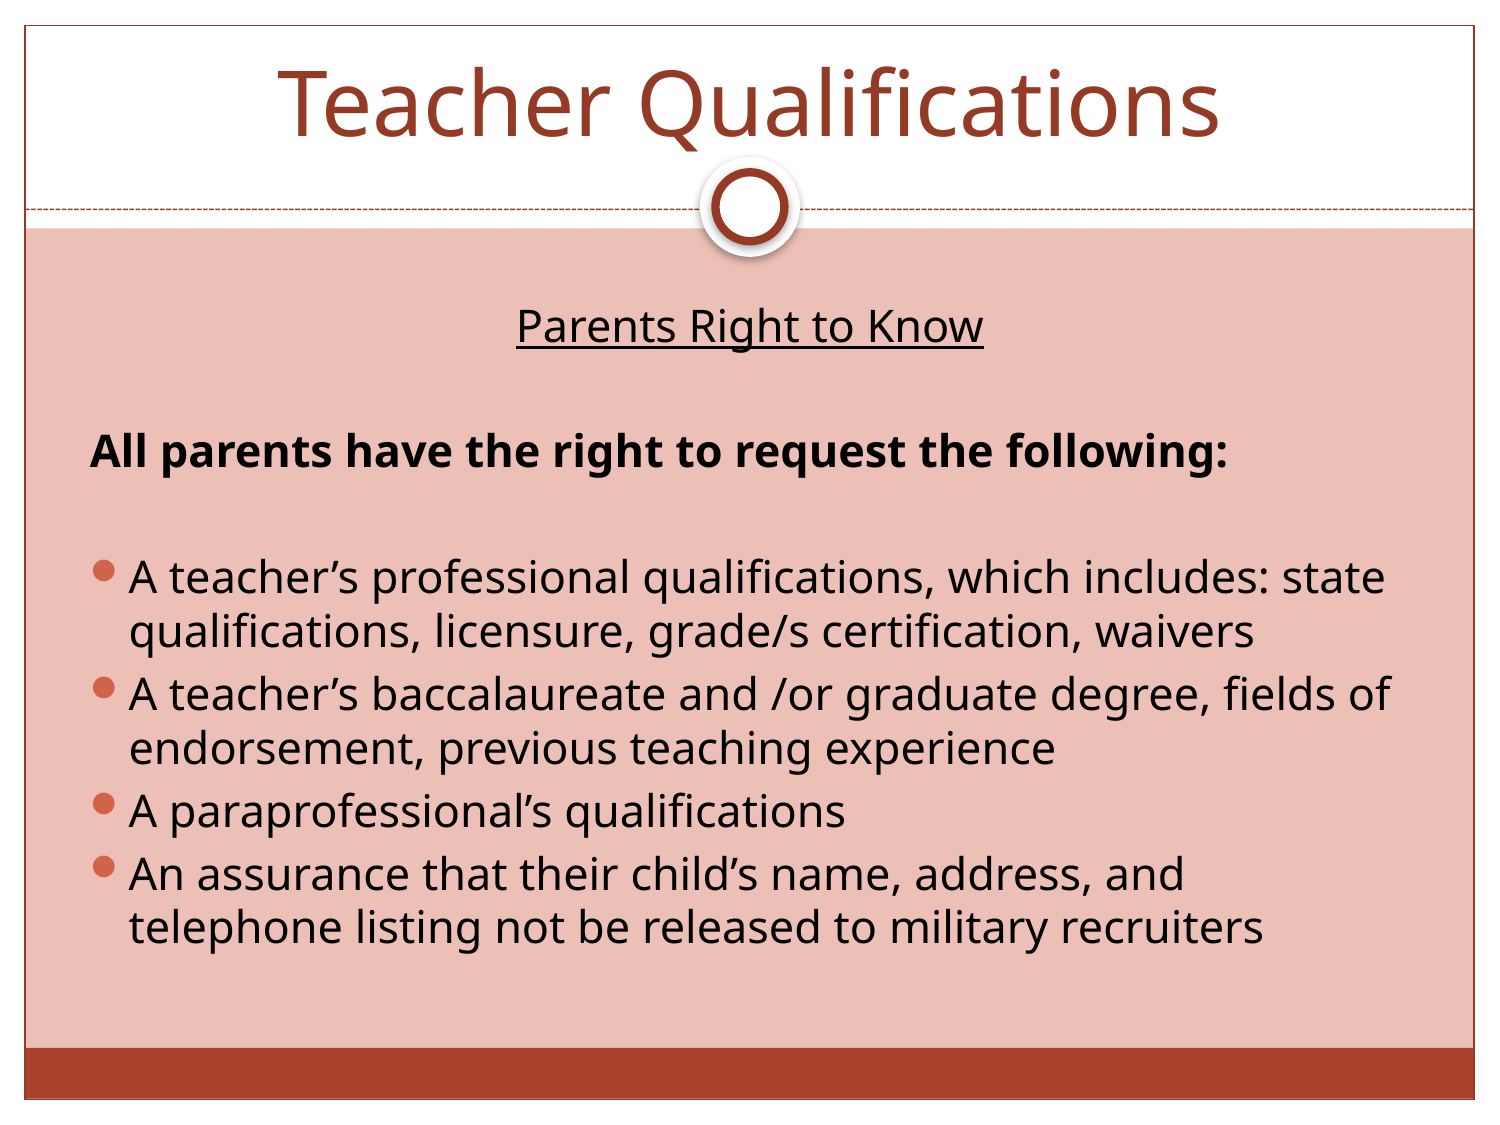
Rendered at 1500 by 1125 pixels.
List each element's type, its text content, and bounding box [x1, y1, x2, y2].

list Parents Right to Know All parents have the right to request the following: A teacher’s professional qualifications, which includes: state qualifications, licensure, grade/s certification, waivers A teacher’s baccalaureate and /or graduate degree, fields of endorsement, previous teaching experience A paraprofessional’s qualifications An assurance that their child’s name, address, and telephone listing not be released to military recruiters [75, 237, 1425, 975]
title Teacher Qualifications [49, 37, 1450, 162]
